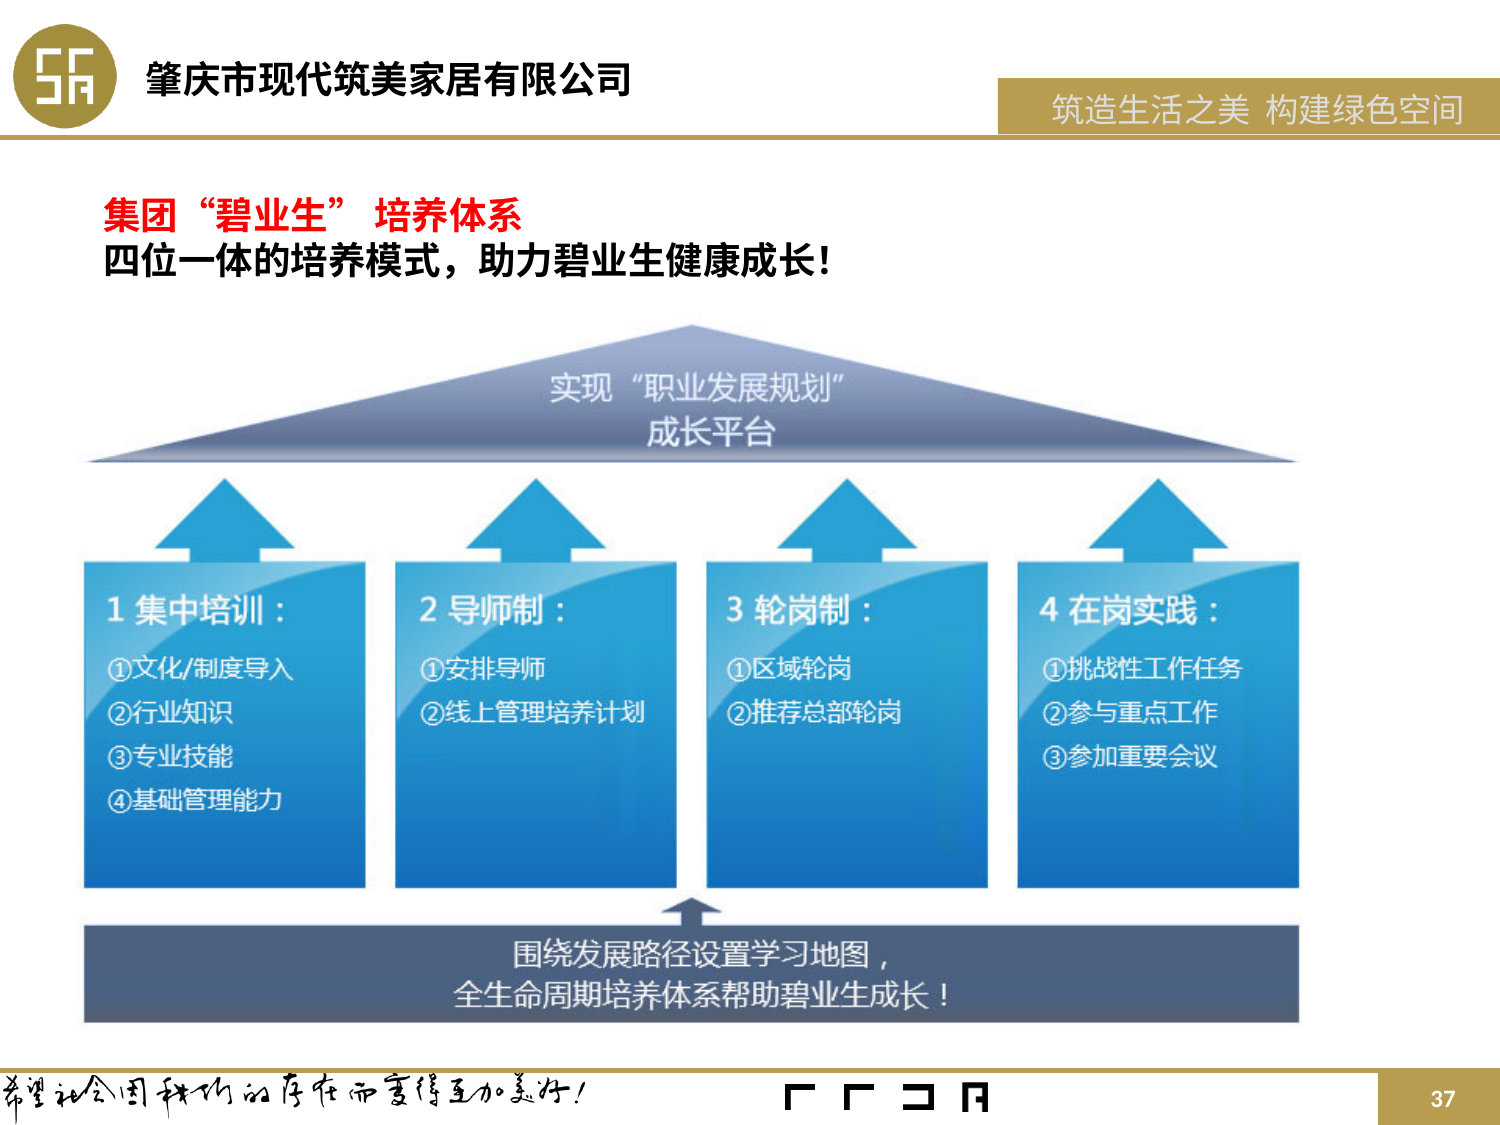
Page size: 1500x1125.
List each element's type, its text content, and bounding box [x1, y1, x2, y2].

slide_number 37 [1378, 1067, 1500, 1125]
picture [963, 1083, 987, 1112]
picture [844, 1084, 874, 1110]
picture [3, 1073, 585, 1125]
picture [0, 24, 130, 133]
picture [903, 1084, 934, 1110]
picture [64, 314, 1316, 1048]
picture [785, 1084, 815, 1110]
text_box 集团“碧业生” 培养体系 四位一体的培养模式，助力碧业生健康成长！ [88, 184, 839, 290]
